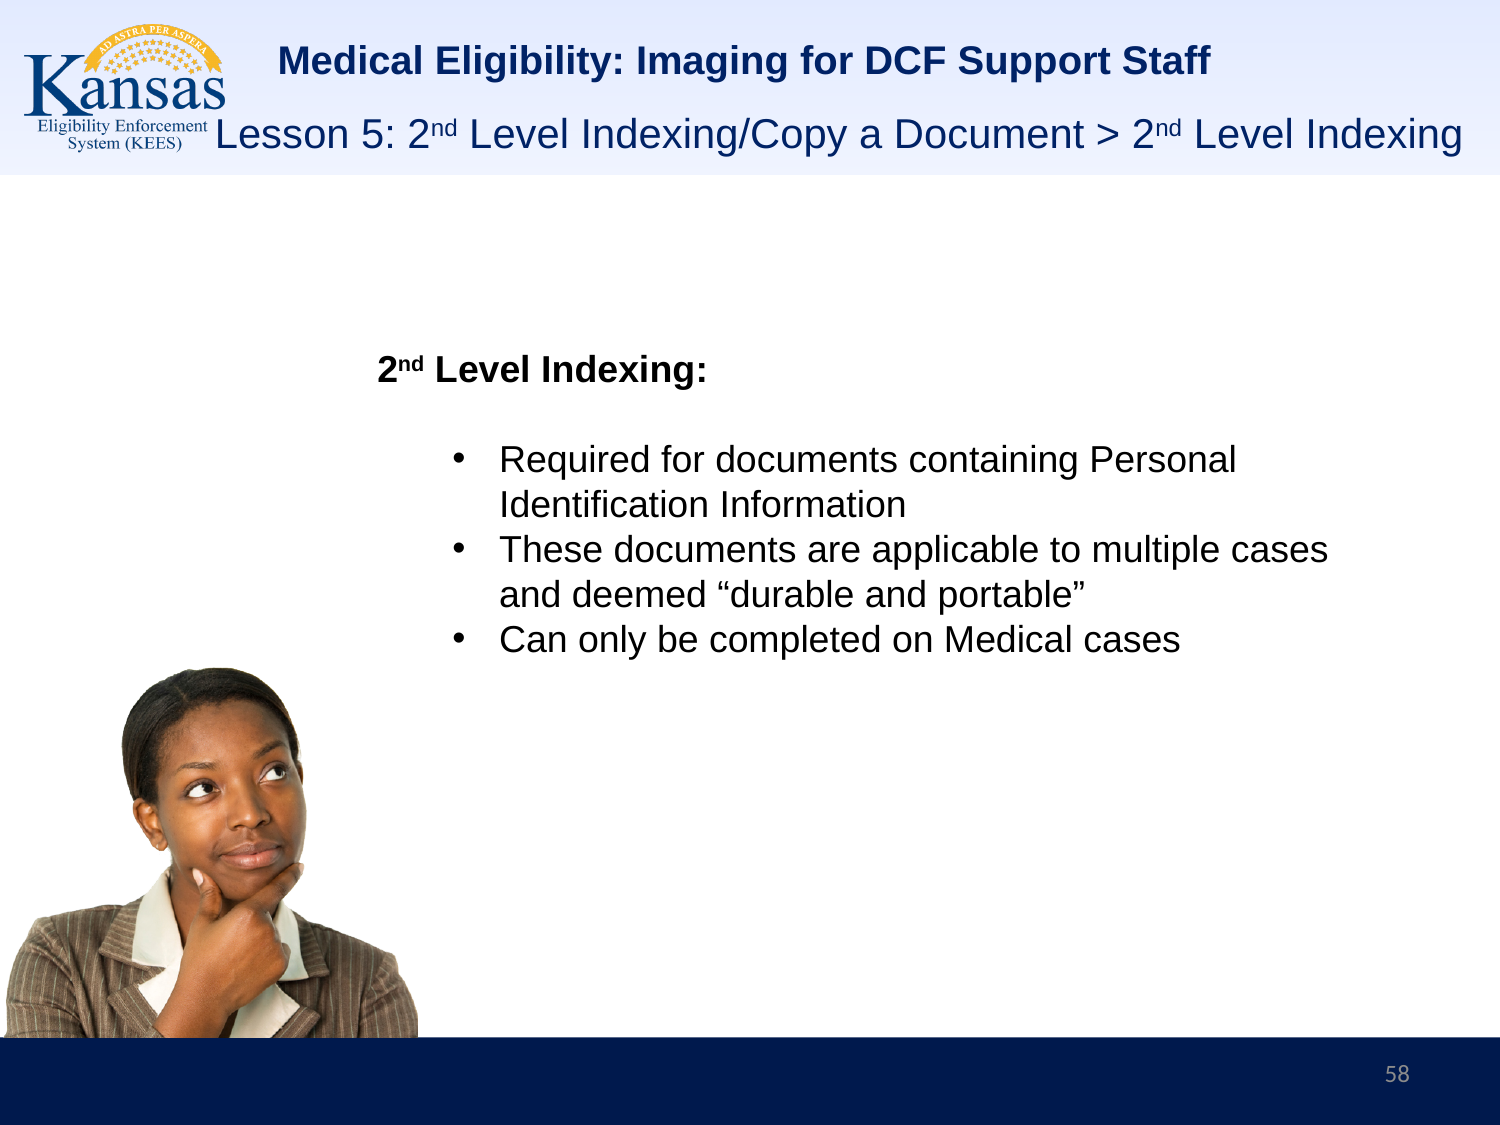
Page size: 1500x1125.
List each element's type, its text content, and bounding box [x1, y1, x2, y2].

title Medical Eligibility: Imaging for DCF Support Staff [262, 11, 1425, 99]
text_box 2nd Level Indexing: Required for documents containing Personal Identification Information These documents are applicable to multiple cases and deemed “durable and portable” Can only be completed on Medical cases [362, 337, 1388, 803]
text_box Lesson 5: 2nd Level Indexing/Copy a Document > 2nd Level Indexing [199, 99, 1488, 175]
picture [0, 658, 418, 1038]
slide_number 58 [1074, 1042, 1425, 1103]
picture [24, 24, 225, 154]
